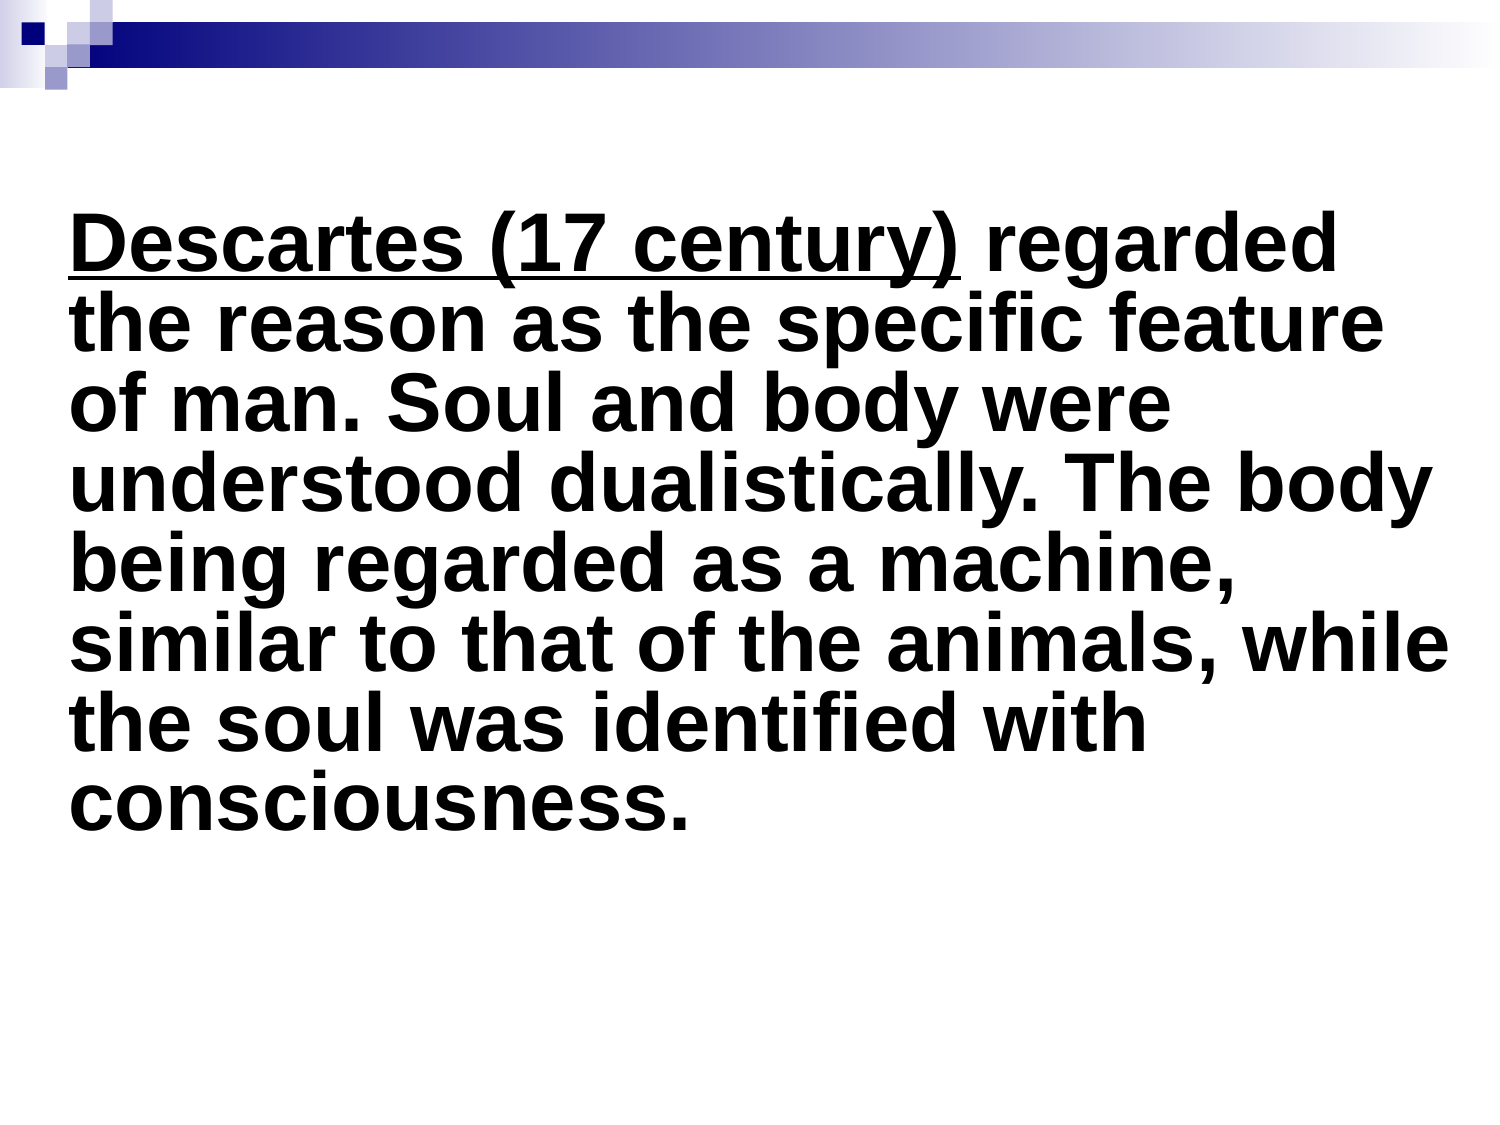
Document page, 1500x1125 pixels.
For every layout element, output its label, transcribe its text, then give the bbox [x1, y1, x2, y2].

text_box [218, 219, 969, 263]
title Descartes (17 century) regarded the reason as the specific feature of man. Soul and body were understood dualistically. The body being regarded as a machine, similar to that of the animals, while the soul was identified with consciousness. [53, 184, 1471, 870]
text_box [1142, 456, 1500, 517]
